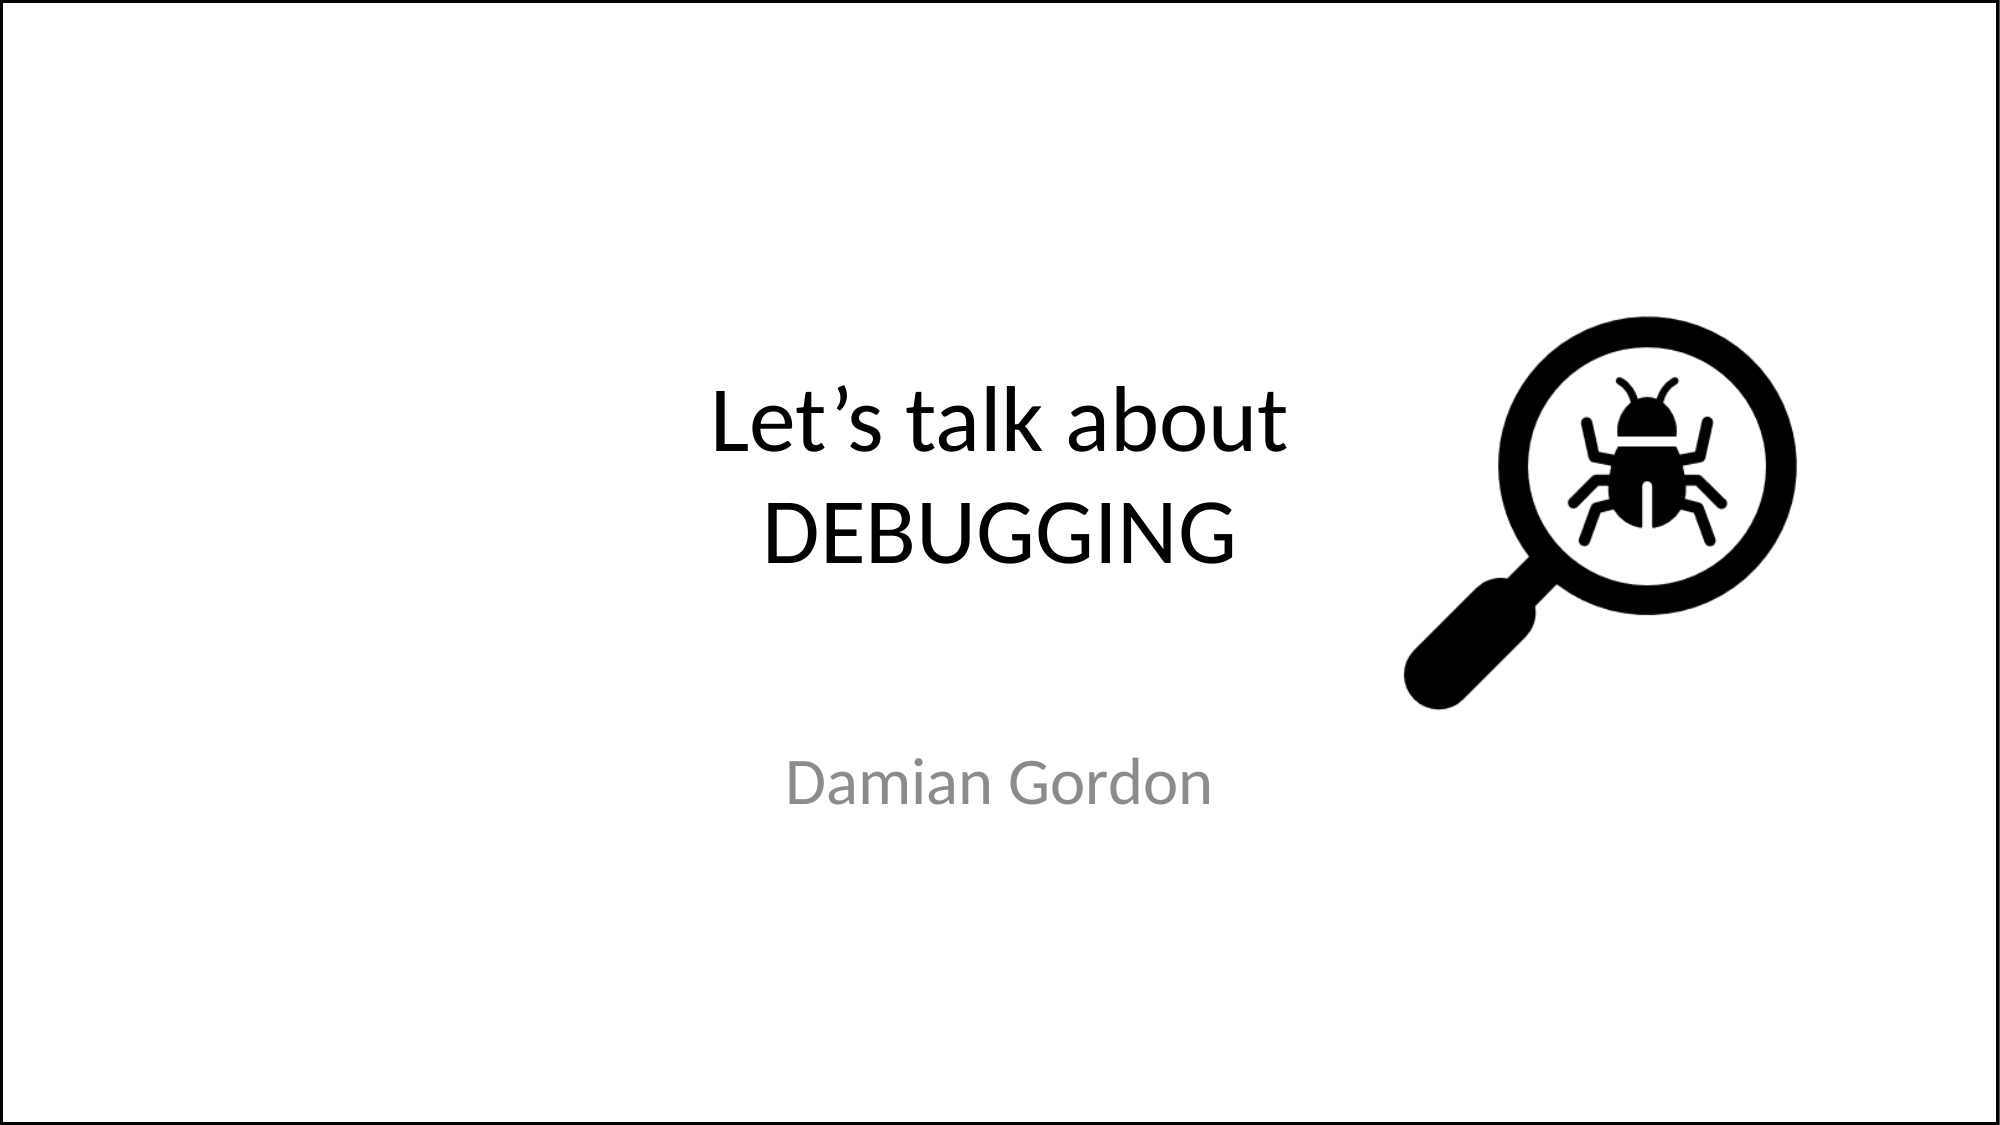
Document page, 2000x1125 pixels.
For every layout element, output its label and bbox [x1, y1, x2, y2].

picture [1361, 278, 1838, 755]
text_box [0, 0, 2000, 1125]
